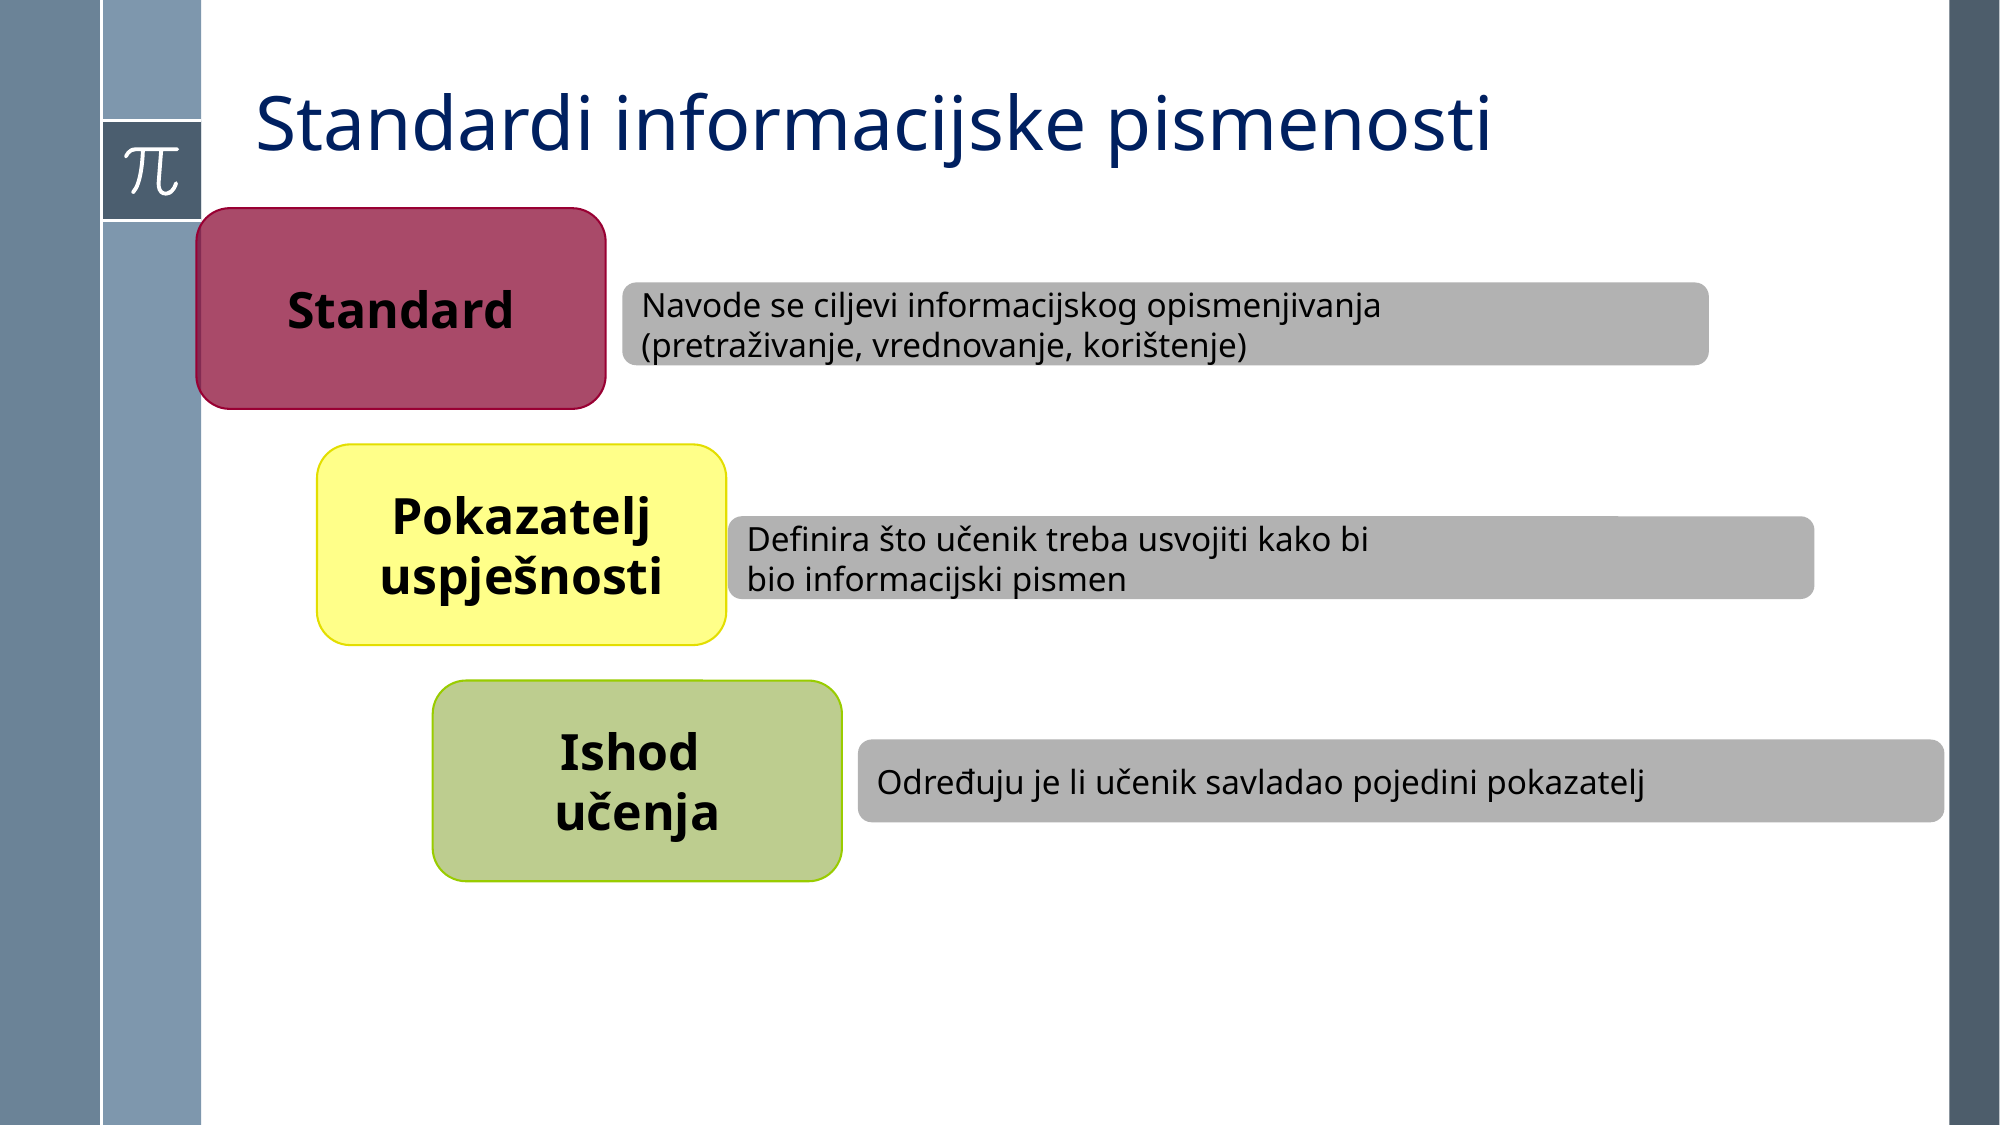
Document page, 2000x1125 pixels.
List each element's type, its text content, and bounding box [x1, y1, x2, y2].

text_box Definira što učenik treba usvojiti kako bi bio informacijski pismen [727, 516, 1815, 600]
title Standardi informacijske pismenosti [240, 57, 1815, 177]
text_box Navode se ciljevi informacijskog opismenjivanja (pretraživanje, vrednovanje, korištenje) [622, 282, 1709, 366]
text_box Ishod učenja [432, 680, 842, 882]
text_box Pokazatelj uspješnosti [316, 444, 727, 646]
text_box Standard [196, 208, 606, 409]
text_box Određuju je li učenik savladao pojedini pokazatelj [857, 739, 1945, 823]
